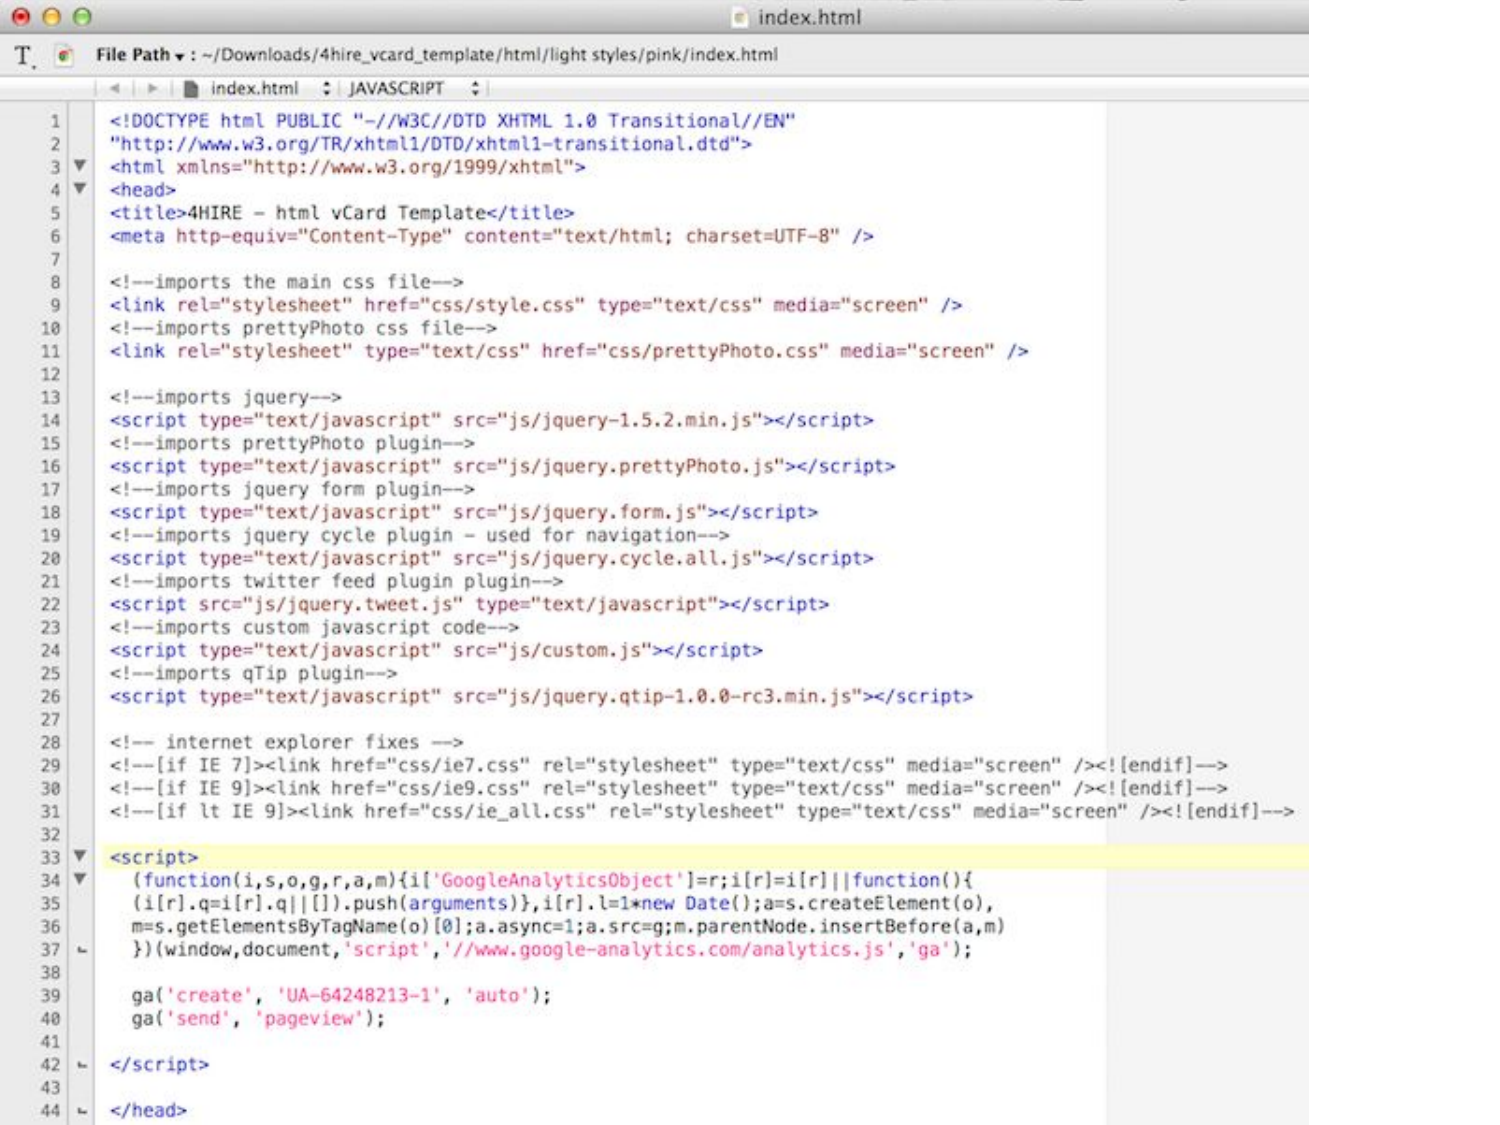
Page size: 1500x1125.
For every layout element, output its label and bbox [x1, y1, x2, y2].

picture [0, 0, 1309, 1125]
